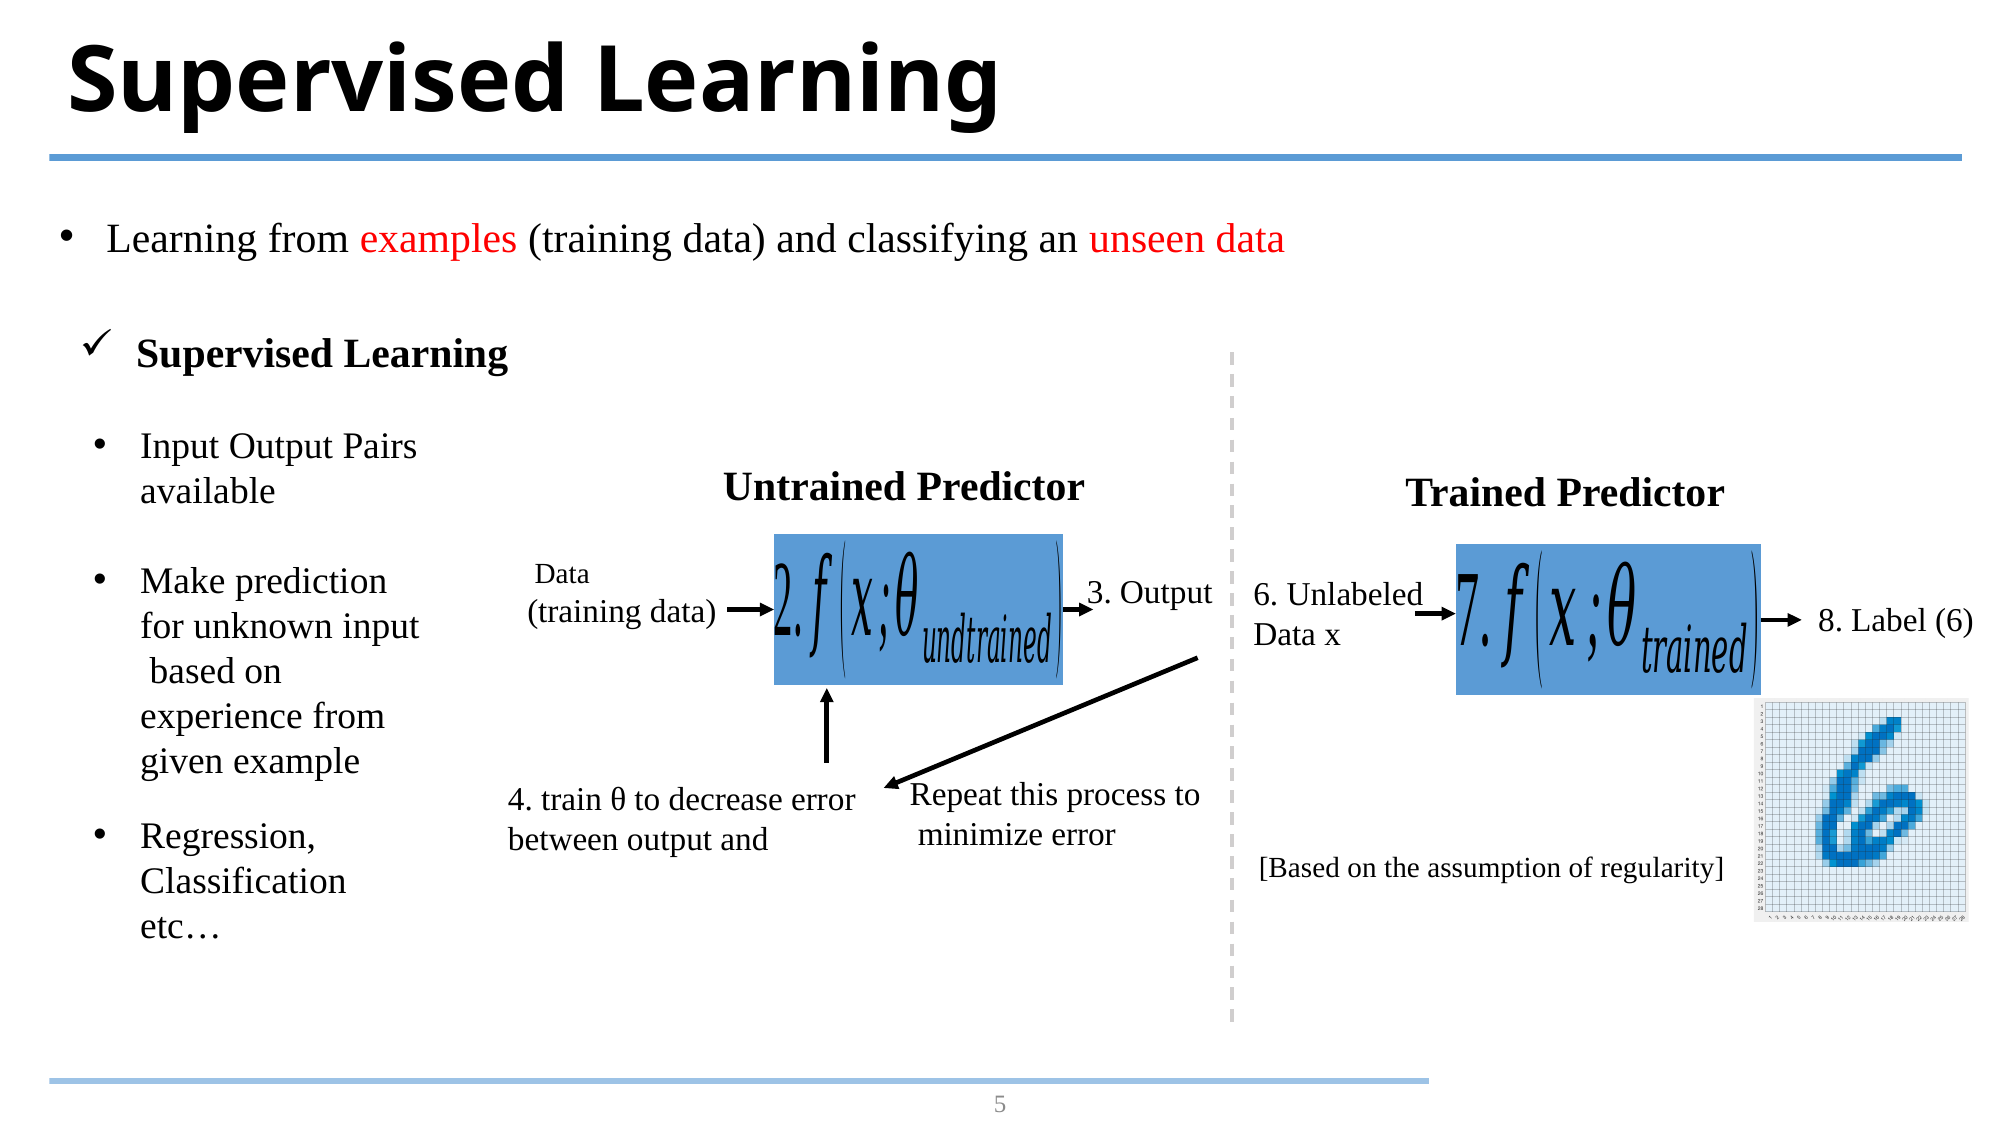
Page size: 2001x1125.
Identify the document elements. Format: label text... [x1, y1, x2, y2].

title Supervised Learning [52, 14, 1431, 149]
text_box Trained Predictor [1390, 457, 1807, 522]
text_box Repeat this process to minimize error [1233, 764, 1244, 860]
text_box Untrained Predictor [722, 458, 1115, 509]
text_box Repeat this process to minimize error [894, 764, 1231, 860]
text_box Regression, Classification etc… [78, 803, 438, 953]
slide_number 5 [774, 1072, 1225, 1125]
text_box 8. Label (6) [1803, 590, 2000, 646]
text_box Learning from examples (training data) and classifying an unseen data [44, 203, 1957, 268]
text_box Supervised Learning [64, 318, 552, 384]
text_box Input Output Pairs available Make prediction for unknown input based on experience from given example [78, 414, 438, 789]
text_box [Based on the assumption of regularity] [1244, 841, 1753, 891]
picture [1753, 698, 1969, 922]
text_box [883, 657, 1198, 788]
text_box 6. Unlabeled Data x [1238, 564, 1454, 660]
